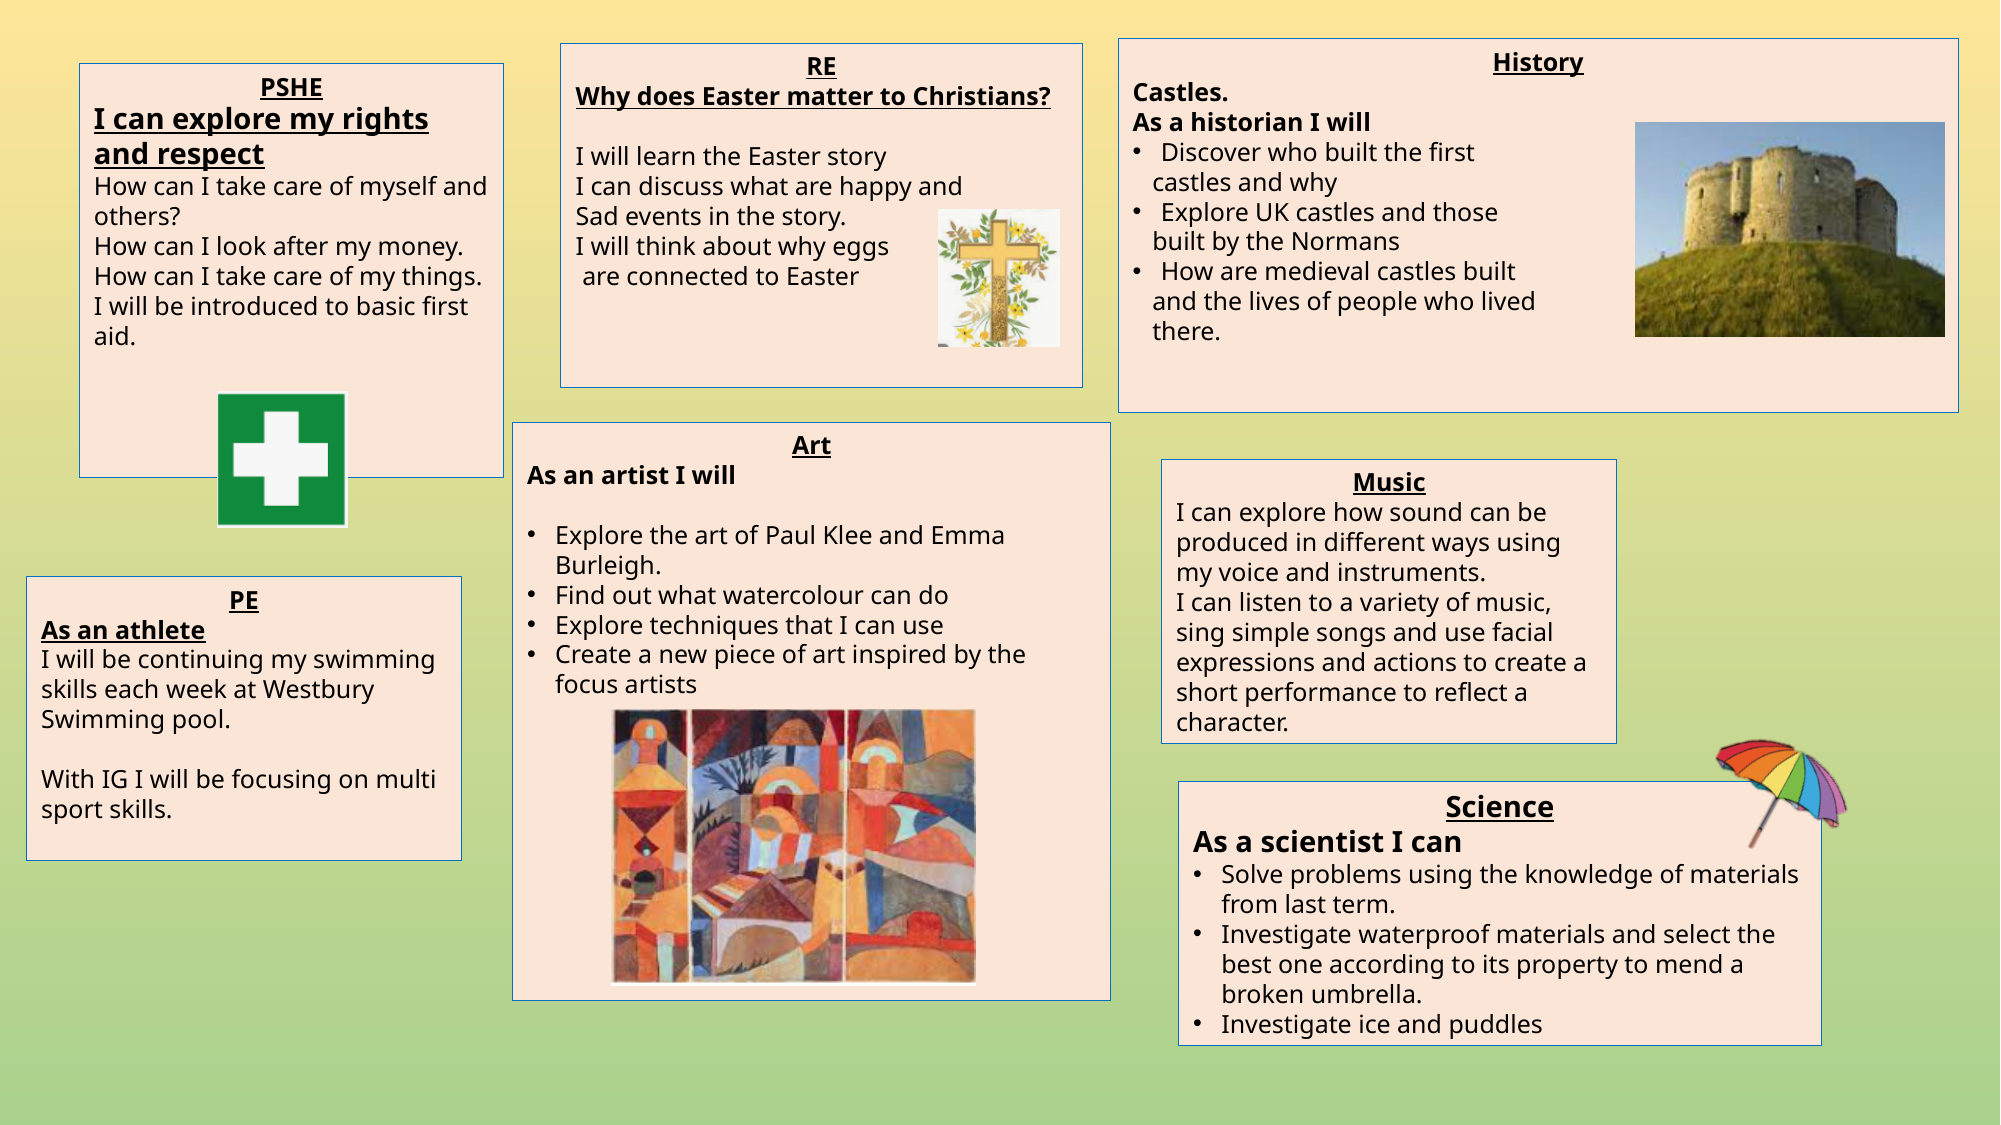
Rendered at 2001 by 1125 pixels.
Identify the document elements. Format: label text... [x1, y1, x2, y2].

text_box Art As an artist I will Explore the art of Paul Klee and Emma Burleigh. Find out what watercolour can do Explore techniques that I can use Create a new piece of art inspired by the focus artists [512, 422, 1111, 1001]
picture [217, 391, 348, 528]
picture [1666, 698, 1882, 900]
text_box Science As a scientist I can Solve problems using the knowledge of materials from last term. Investigate waterproof materials and select the best one according to its property to mend a broken umbrella. Investigate ice and puddles [1178, 781, 1822, 1046]
text_box History Castles. As a historian I will Discover who built the first castles and why Explore UK castles and those built by the Normans How are medieval castles built and the lives of people who lived there. [1118, 38, 1959, 413]
text_box RE Why does Easter matter to Christians? I will learn the Easter story I can discuss what are happy and Sad events in the story. I will think about why eggs are connected to Easter [560, 43, 1083, 388]
picture [938, 209, 1060, 347]
text_box PE As an athlete I will be continuing my swimming skills each week at Westbury Swimming pool. With IG I will be focusing on multi sport skills. [26, 576, 462, 861]
text_box PSHE I can explore my rights and respect How can I take care of myself and others? How can I look after my money. How can I take care of my things. I will be introduced to basic first aid. [79, 63, 504, 478]
picture [611, 709, 976, 986]
picture [1635, 122, 1945, 337]
text_box Music I can explore how sound can be produced in different ways using my voice and instruments. I can listen to a variety of music, sing simple songs and use facial expressions and actions to create a short performance to reflect a character. [1161, 459, 1617, 744]
